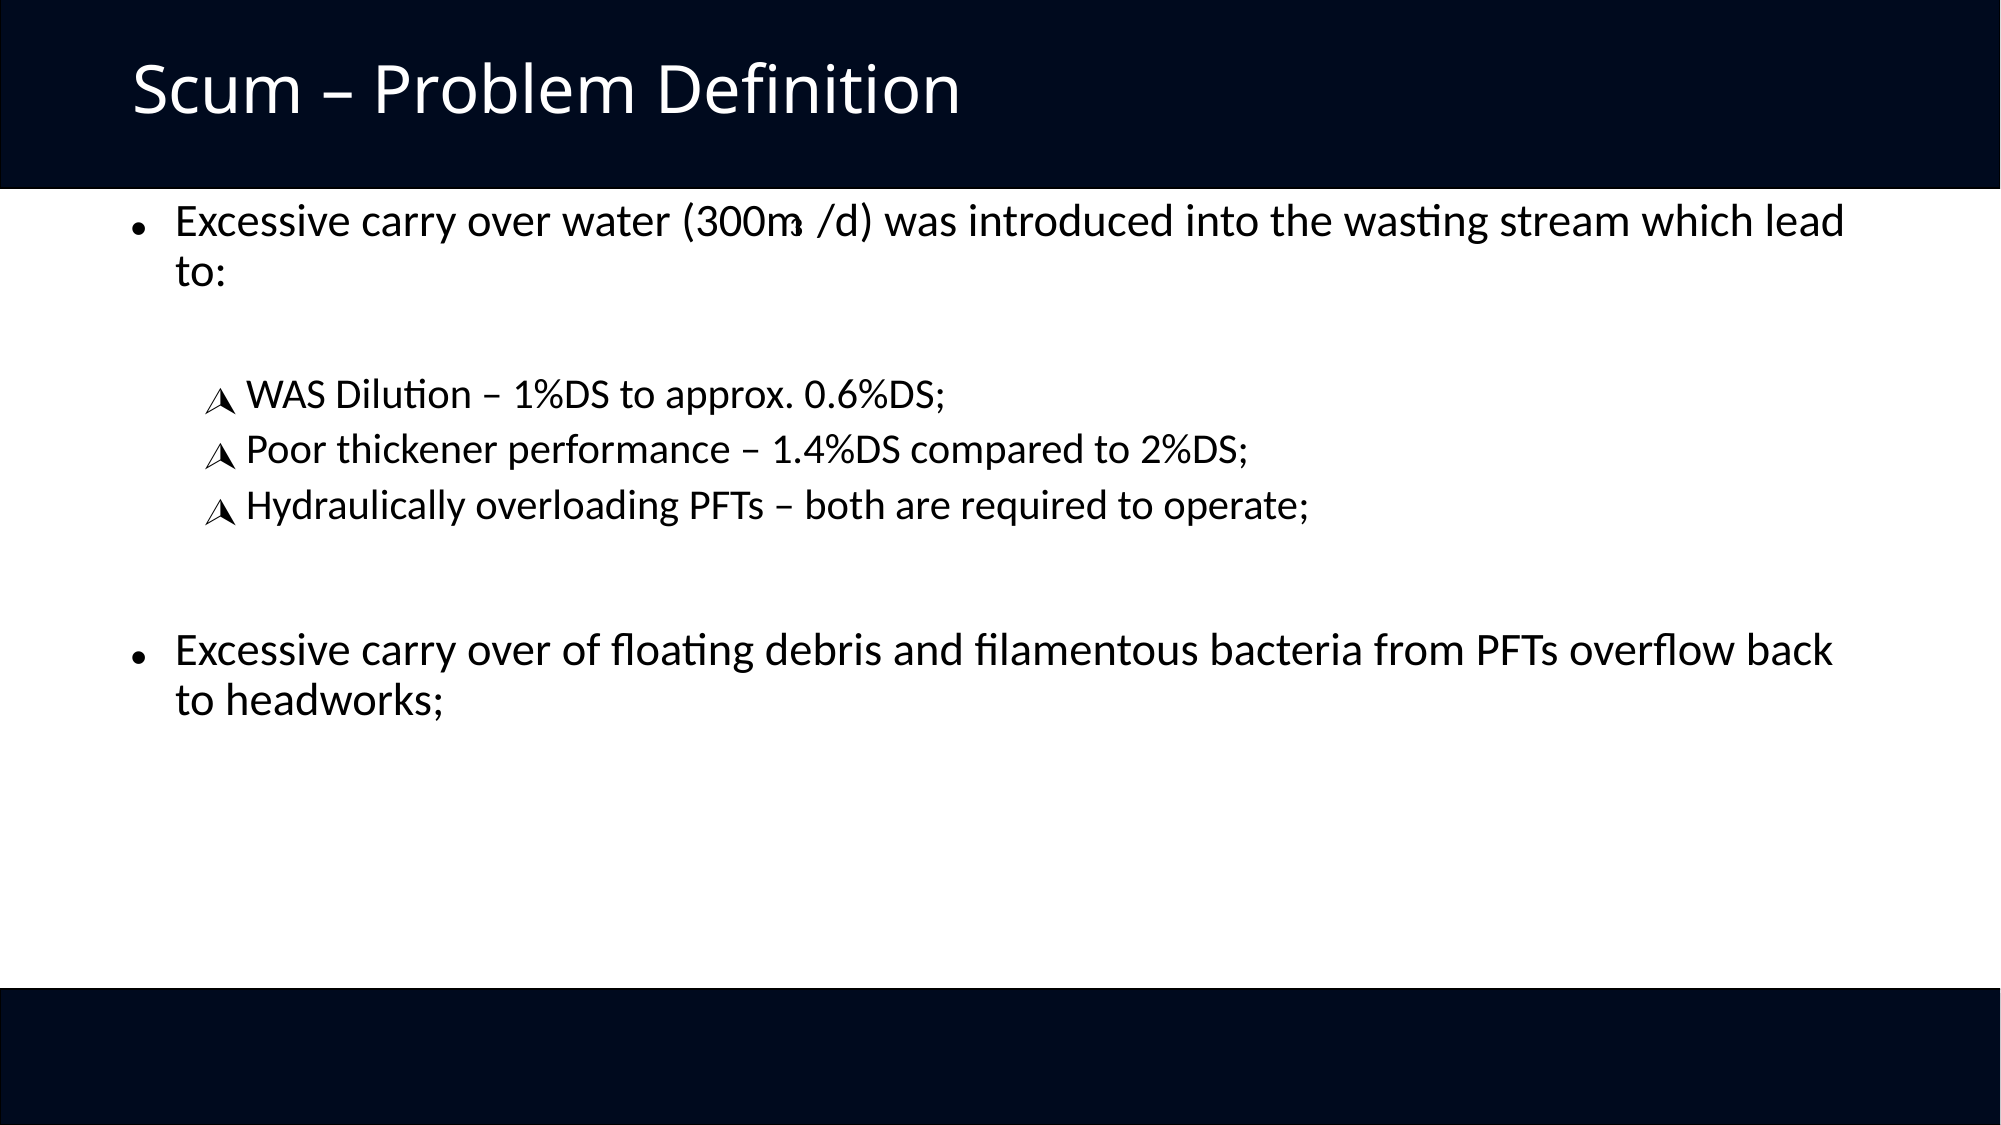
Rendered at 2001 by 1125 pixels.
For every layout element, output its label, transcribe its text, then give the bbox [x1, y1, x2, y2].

list Excessive carry over water (300m3/d) was introduced into the wasting stream which lead to: WAS Dilution – 1%DS to approx. 0.6%DS; Poor thickener performance – 1.4%DS compared to 2%DS; Hydraulically overloading PFTs – both are required to operate; Excessive carry over of floating debris and filamentous bacteria from PFTs overflow back to headworks; [125, 188, 1863, 967]
title Scum – Problem Definition [117, 13, 1843, 170]
